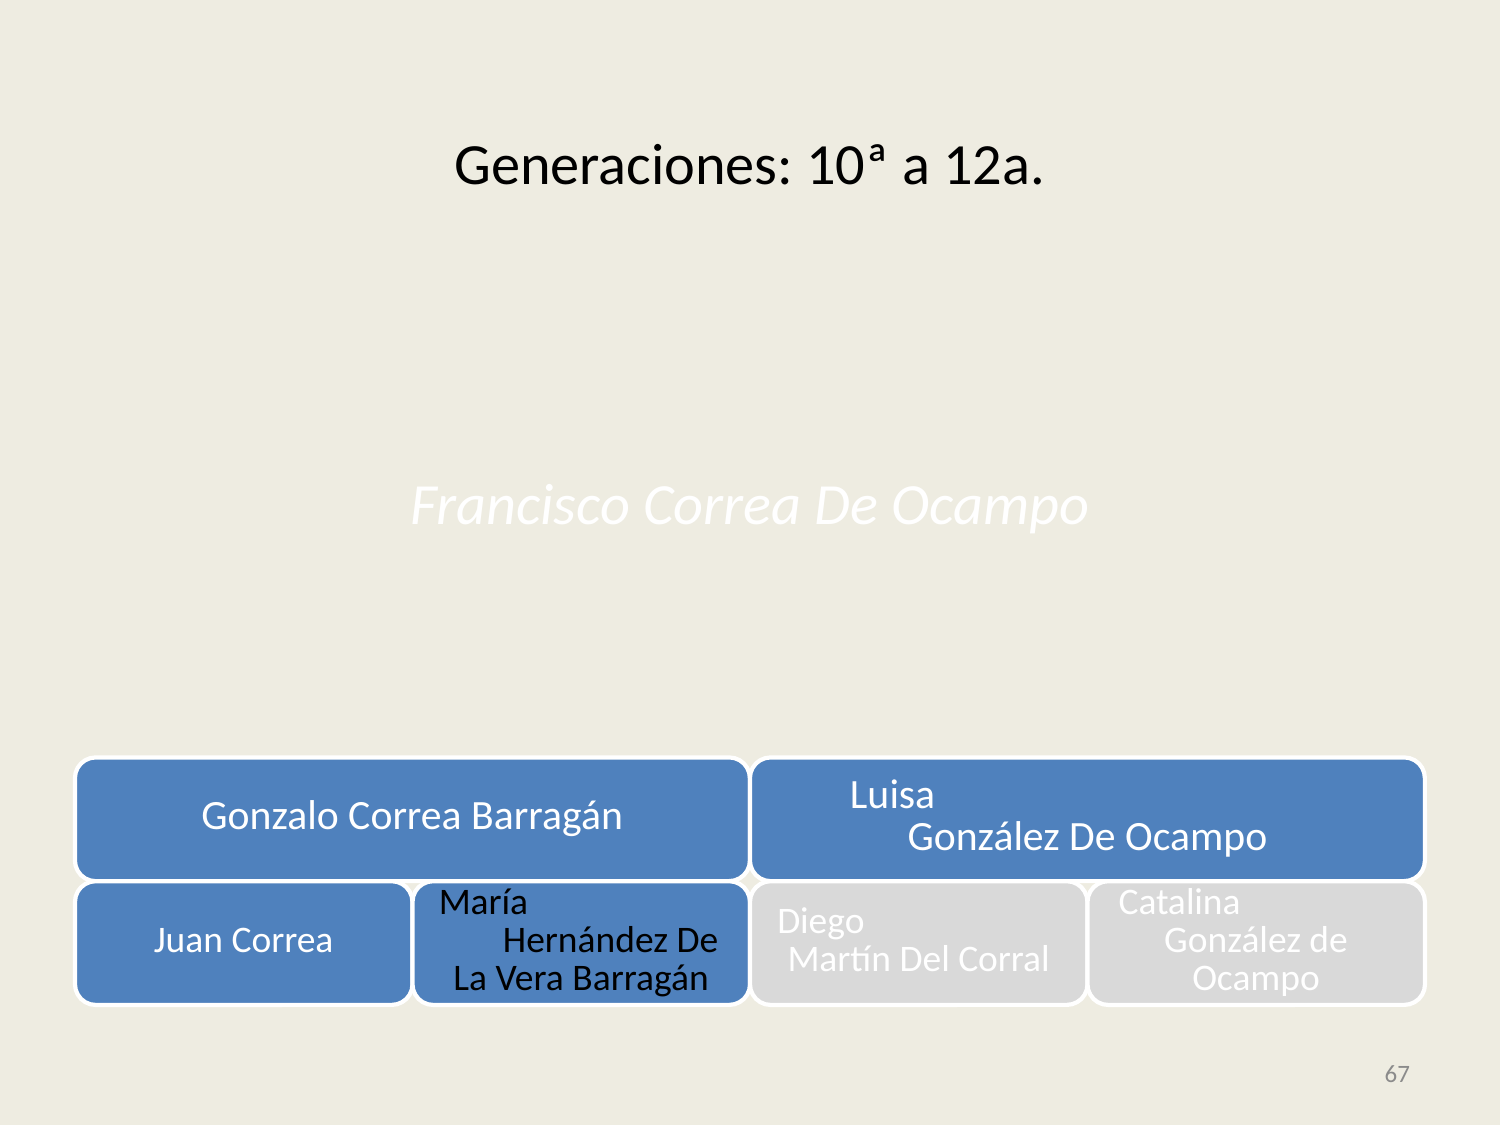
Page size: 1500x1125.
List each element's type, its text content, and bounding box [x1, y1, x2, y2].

title Generaciones: 10ª a 12a. [75, 45, 1425, 233]
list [74, 262, 1426, 1006]
slide_number 67 [1074, 1042, 1425, 1103]
